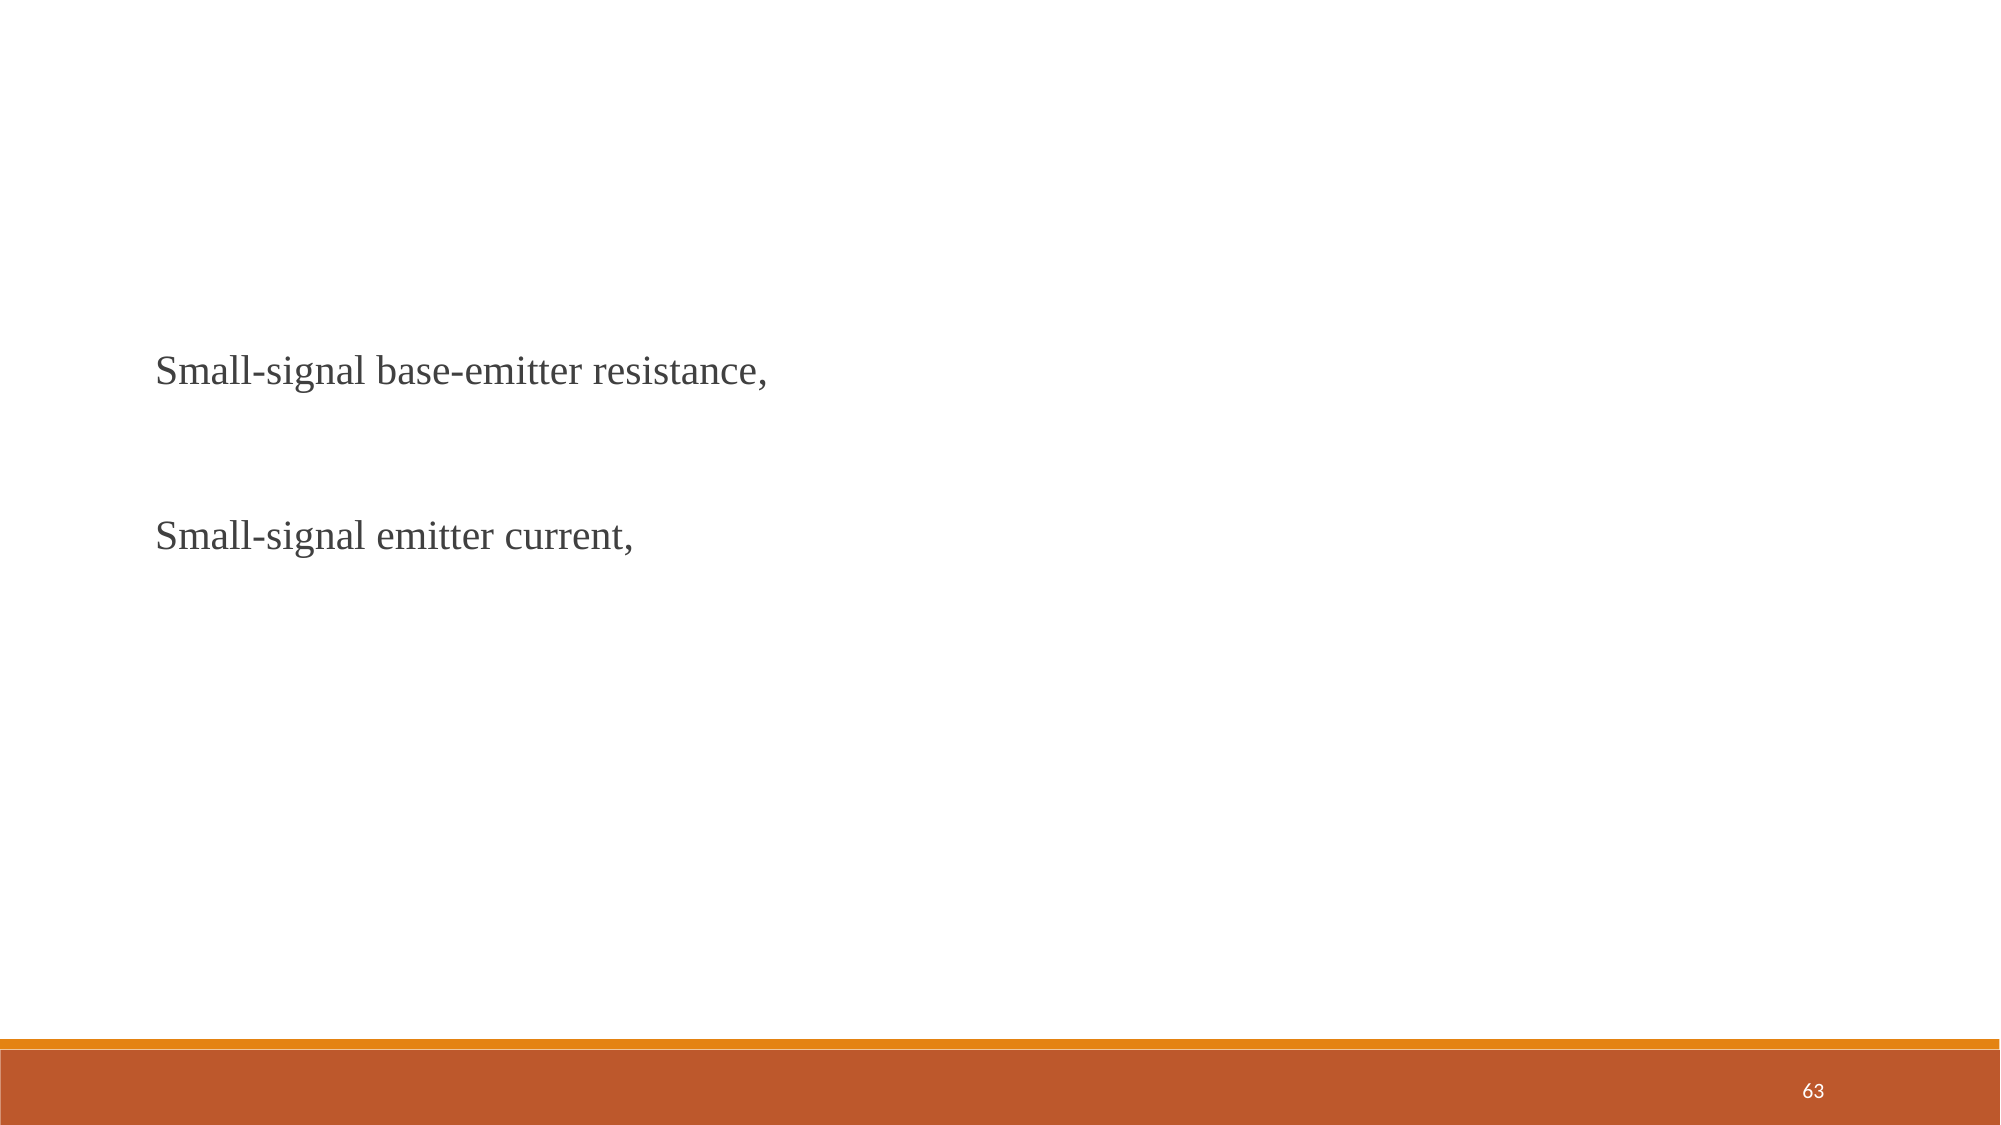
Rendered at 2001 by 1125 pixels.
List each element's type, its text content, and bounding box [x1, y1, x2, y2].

slide_number 63 [1624, 1059, 1840, 1120]
